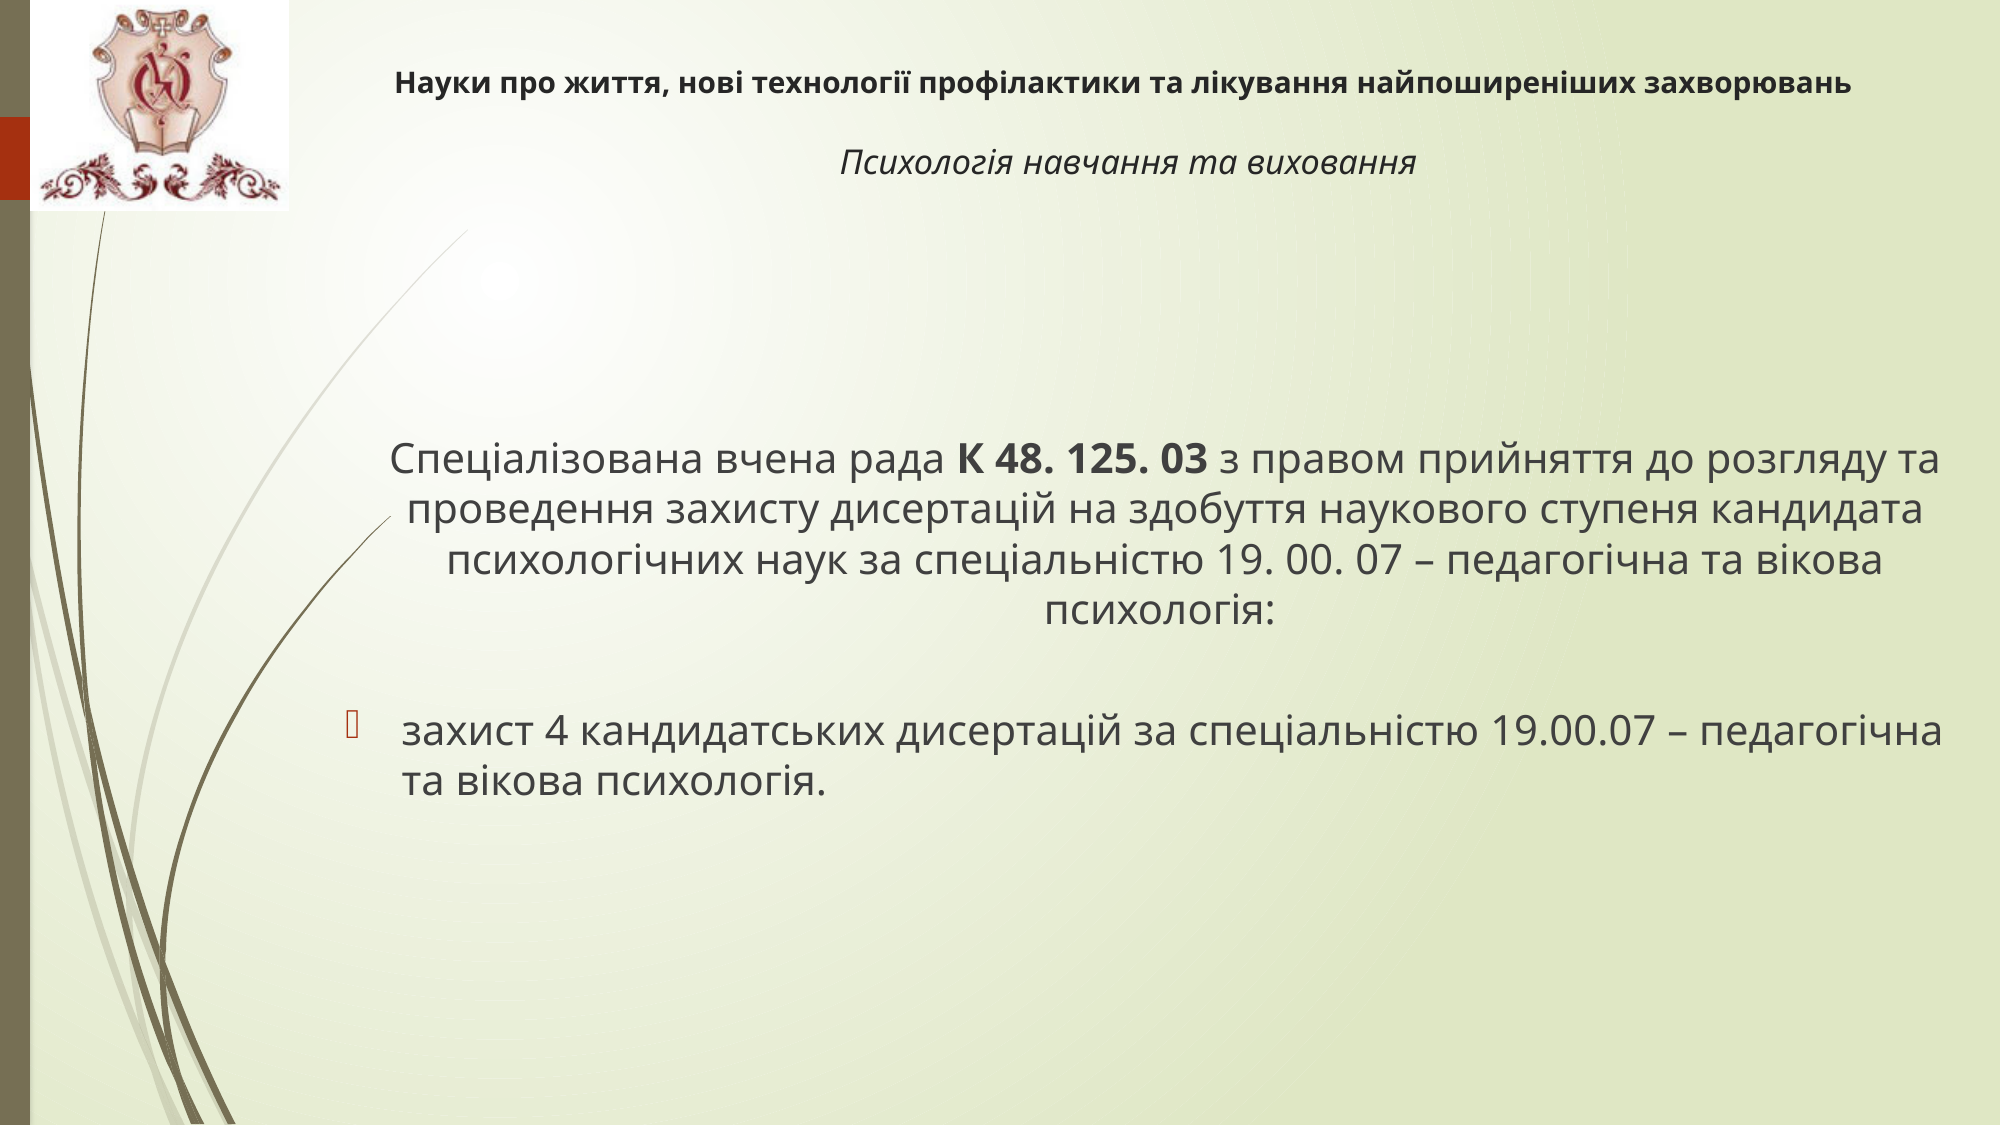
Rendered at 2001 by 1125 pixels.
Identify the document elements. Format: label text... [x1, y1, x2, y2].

list Спеціалізована вчена рада К 48. 125. 03 з правом прийняття до розгляду та проведення захисту дисертацій на здобуття наукового ступеня кандидата психологічних наук за спеціальністю 19. 00. 07 – педагогічна та вікова психологія: захист 4 кандидатських дисертацій за спеціальністю 19.00.07 – педагогічна та вікова психологія. [330, 424, 2000, 1007]
picture [29, 0, 289, 212]
title Науки про життя, нові технології профілактики та лікування найпоширеніших захворювань Психологія навчання та виховання [330, 56, 1927, 249]
